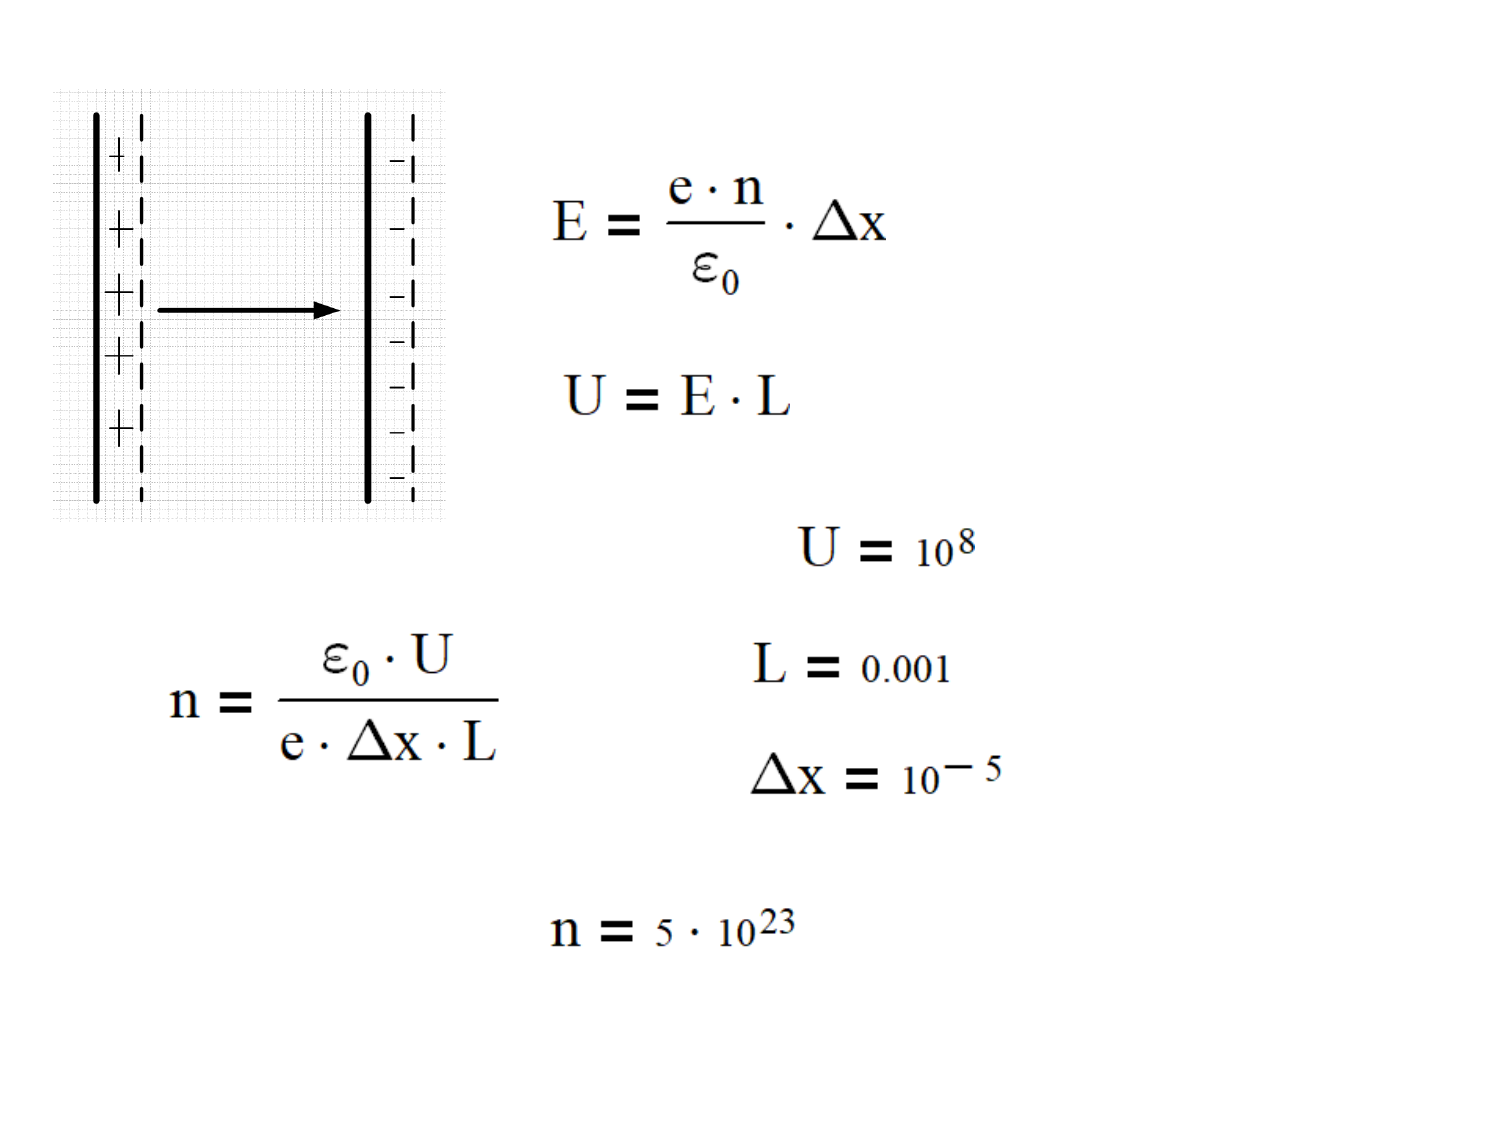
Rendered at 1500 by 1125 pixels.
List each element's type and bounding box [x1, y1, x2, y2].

picture [795, 512, 976, 582]
picture [52, 89, 446, 522]
picture [166, 620, 502, 776]
picture [749, 628, 952, 699]
picture [746, 740, 1002, 810]
picture [548, 892, 796, 963]
picture [560, 361, 790, 431]
picture [548, 150, 886, 307]
